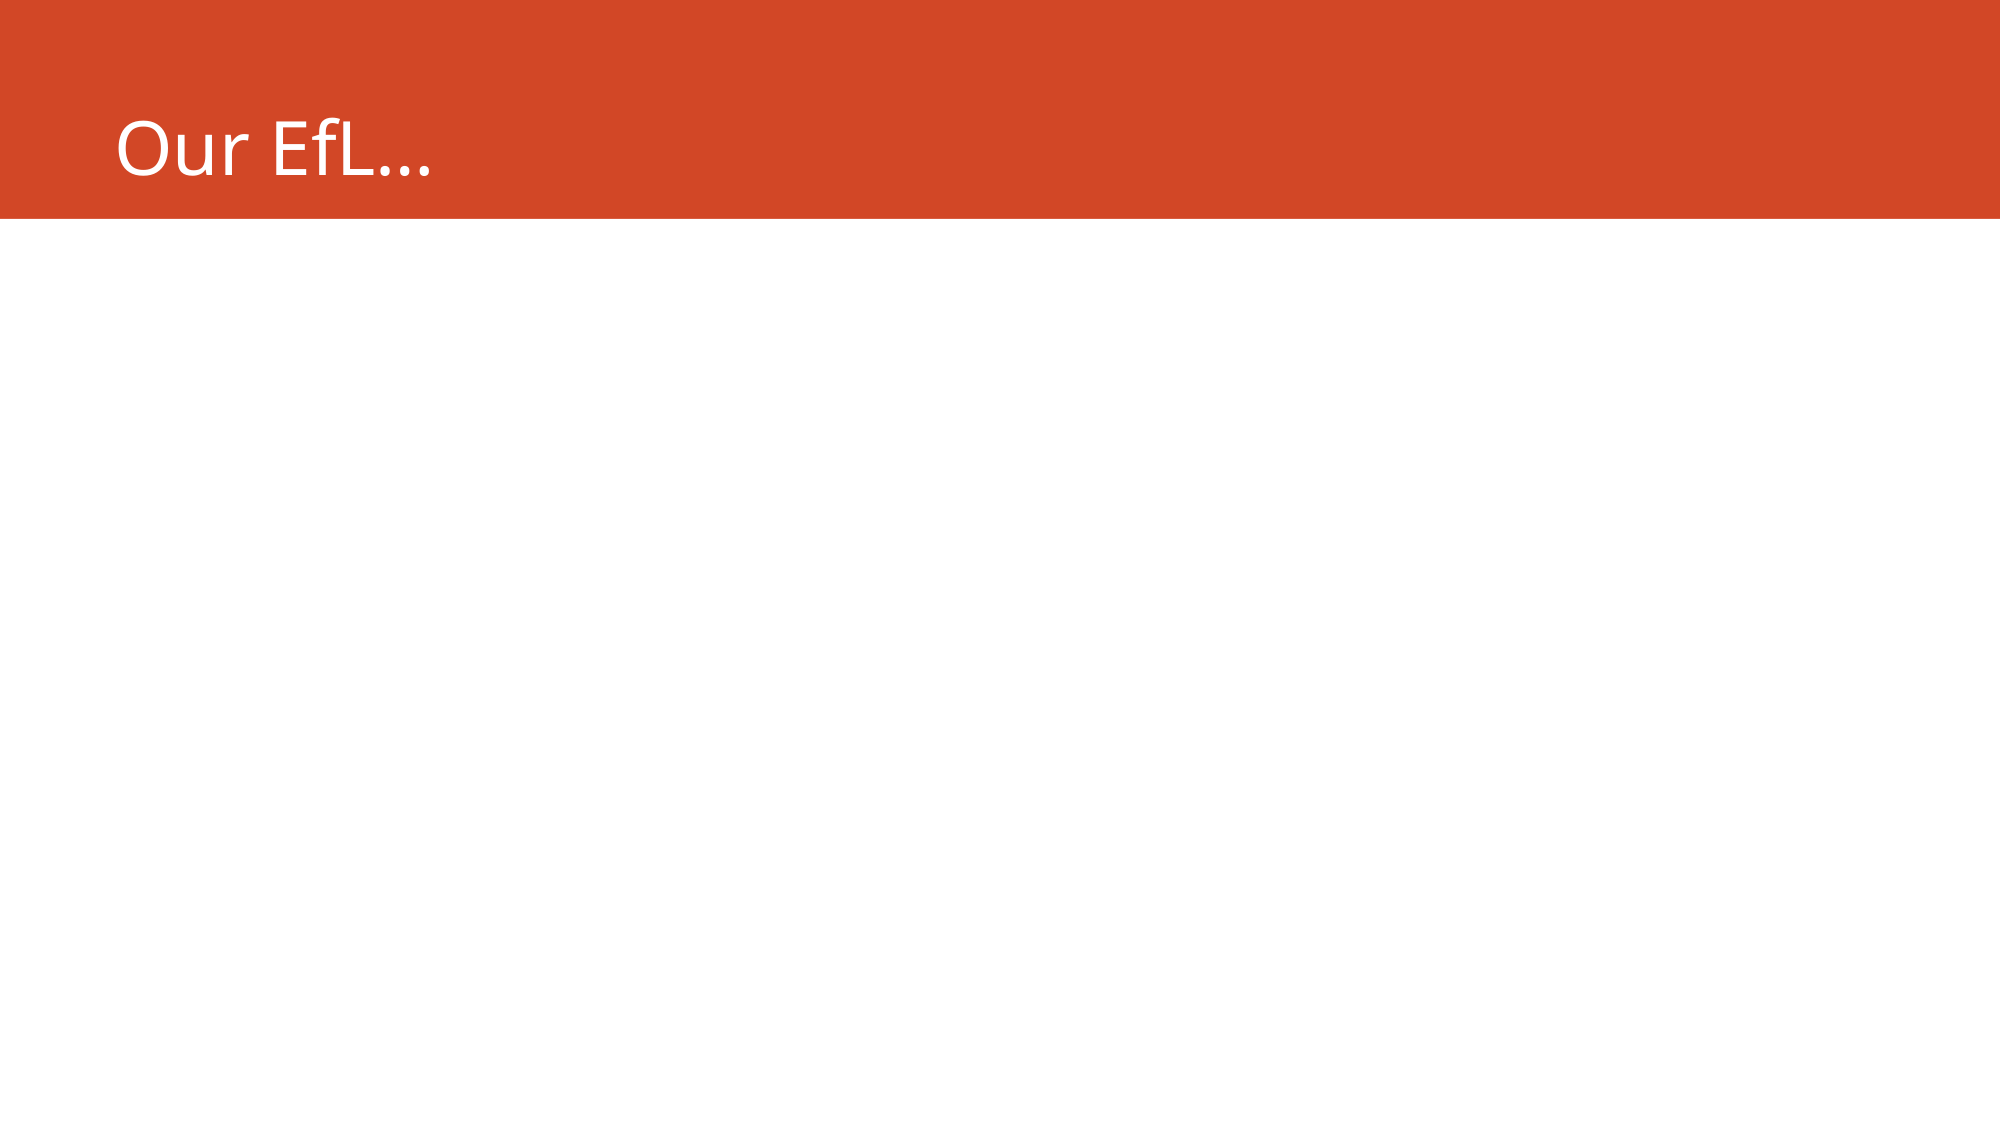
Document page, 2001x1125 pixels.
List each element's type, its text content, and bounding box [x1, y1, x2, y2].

title Our EfL… [99, 0, 1863, 199]
